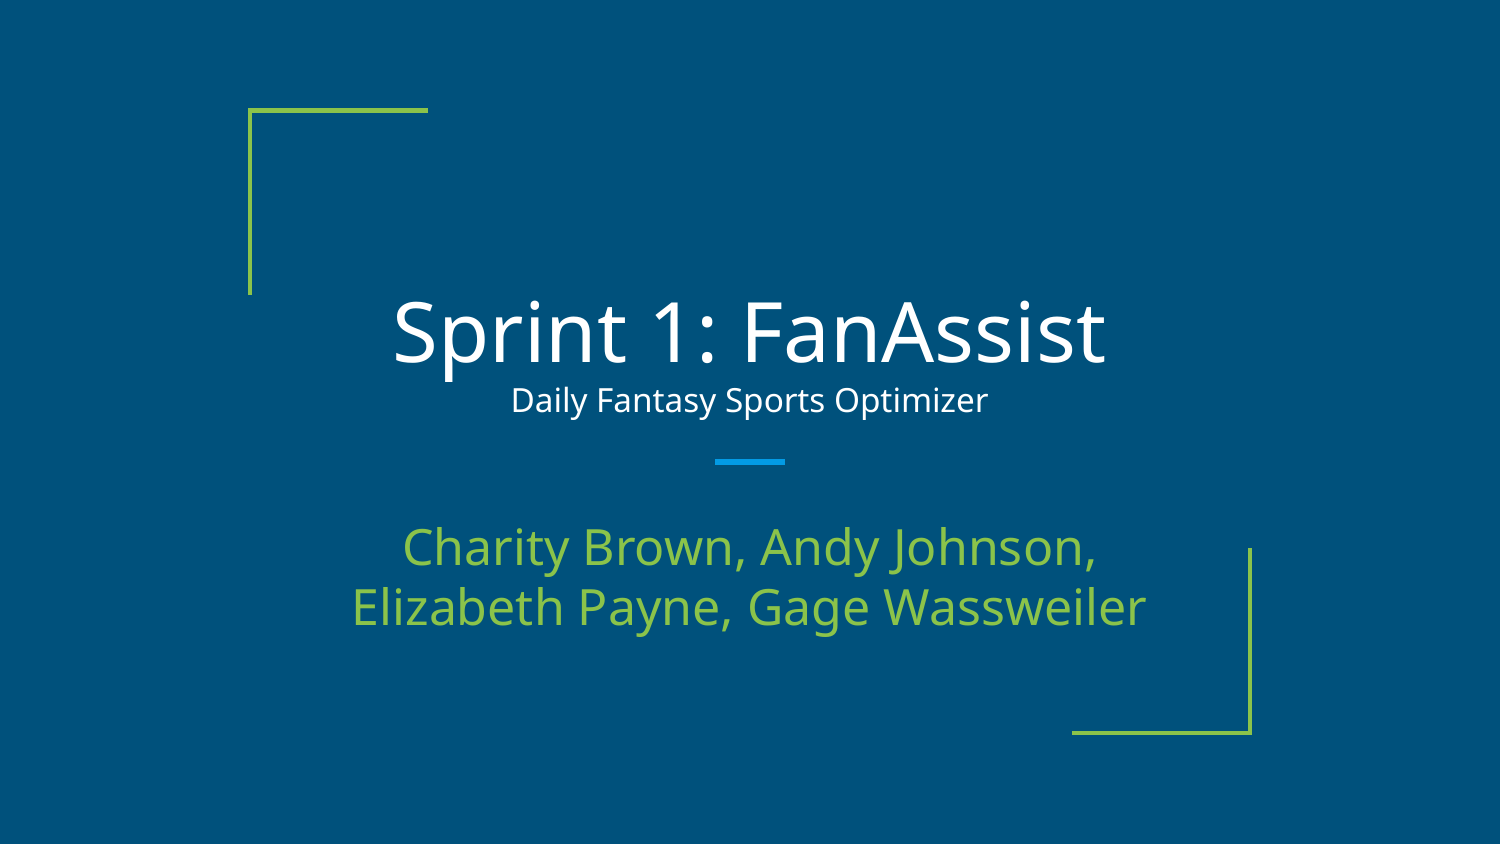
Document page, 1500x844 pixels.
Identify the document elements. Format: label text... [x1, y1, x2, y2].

subtitle Charity Brown, Andy Johnson, Elizabeth Payne, Gage Wassweiler [275, 500, 1225, 650]
title Sprint 1: FanAssist Daily Fantasy Sports Optimizer [275, 195, 1225, 435]
